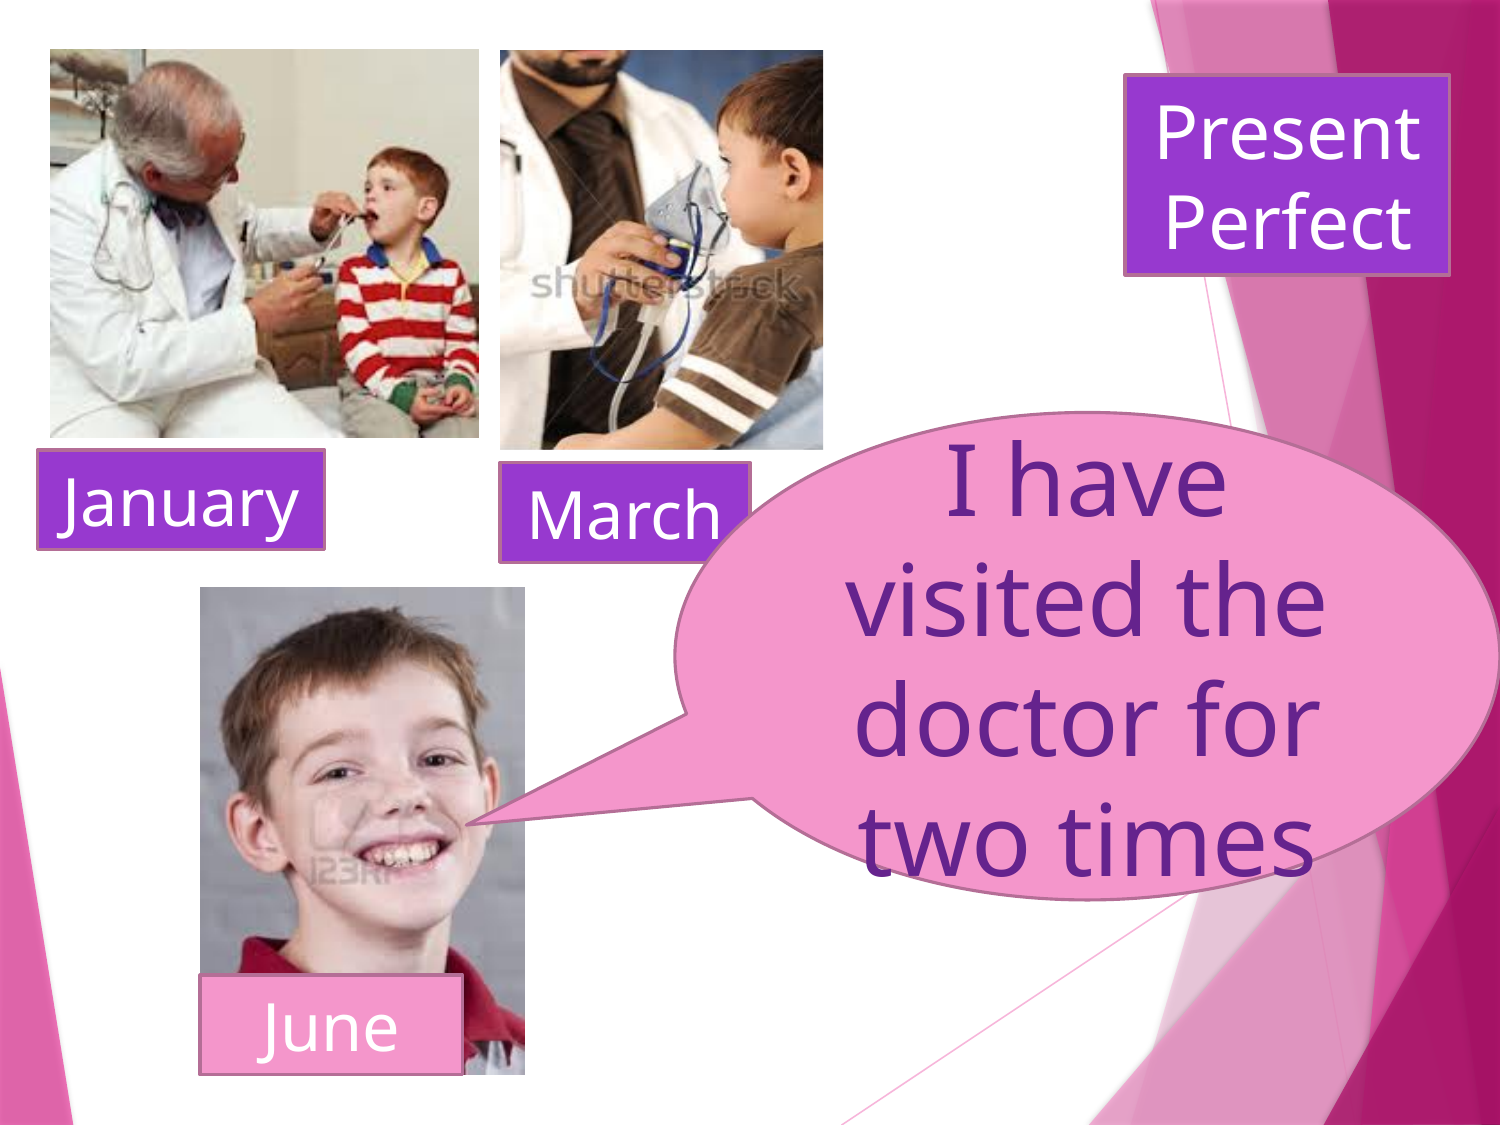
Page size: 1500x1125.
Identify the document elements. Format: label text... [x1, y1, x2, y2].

picture [499, 49, 824, 451]
text_box Present Perfect [1123, 73, 1451, 277]
text_box I have visited the doctor for two times [529, 410, 1500, 902]
picture [199, 586, 525, 1076]
text_box January [36, 448, 326, 551]
picture [49, 49, 480, 438]
text_box March [498, 461, 752, 564]
